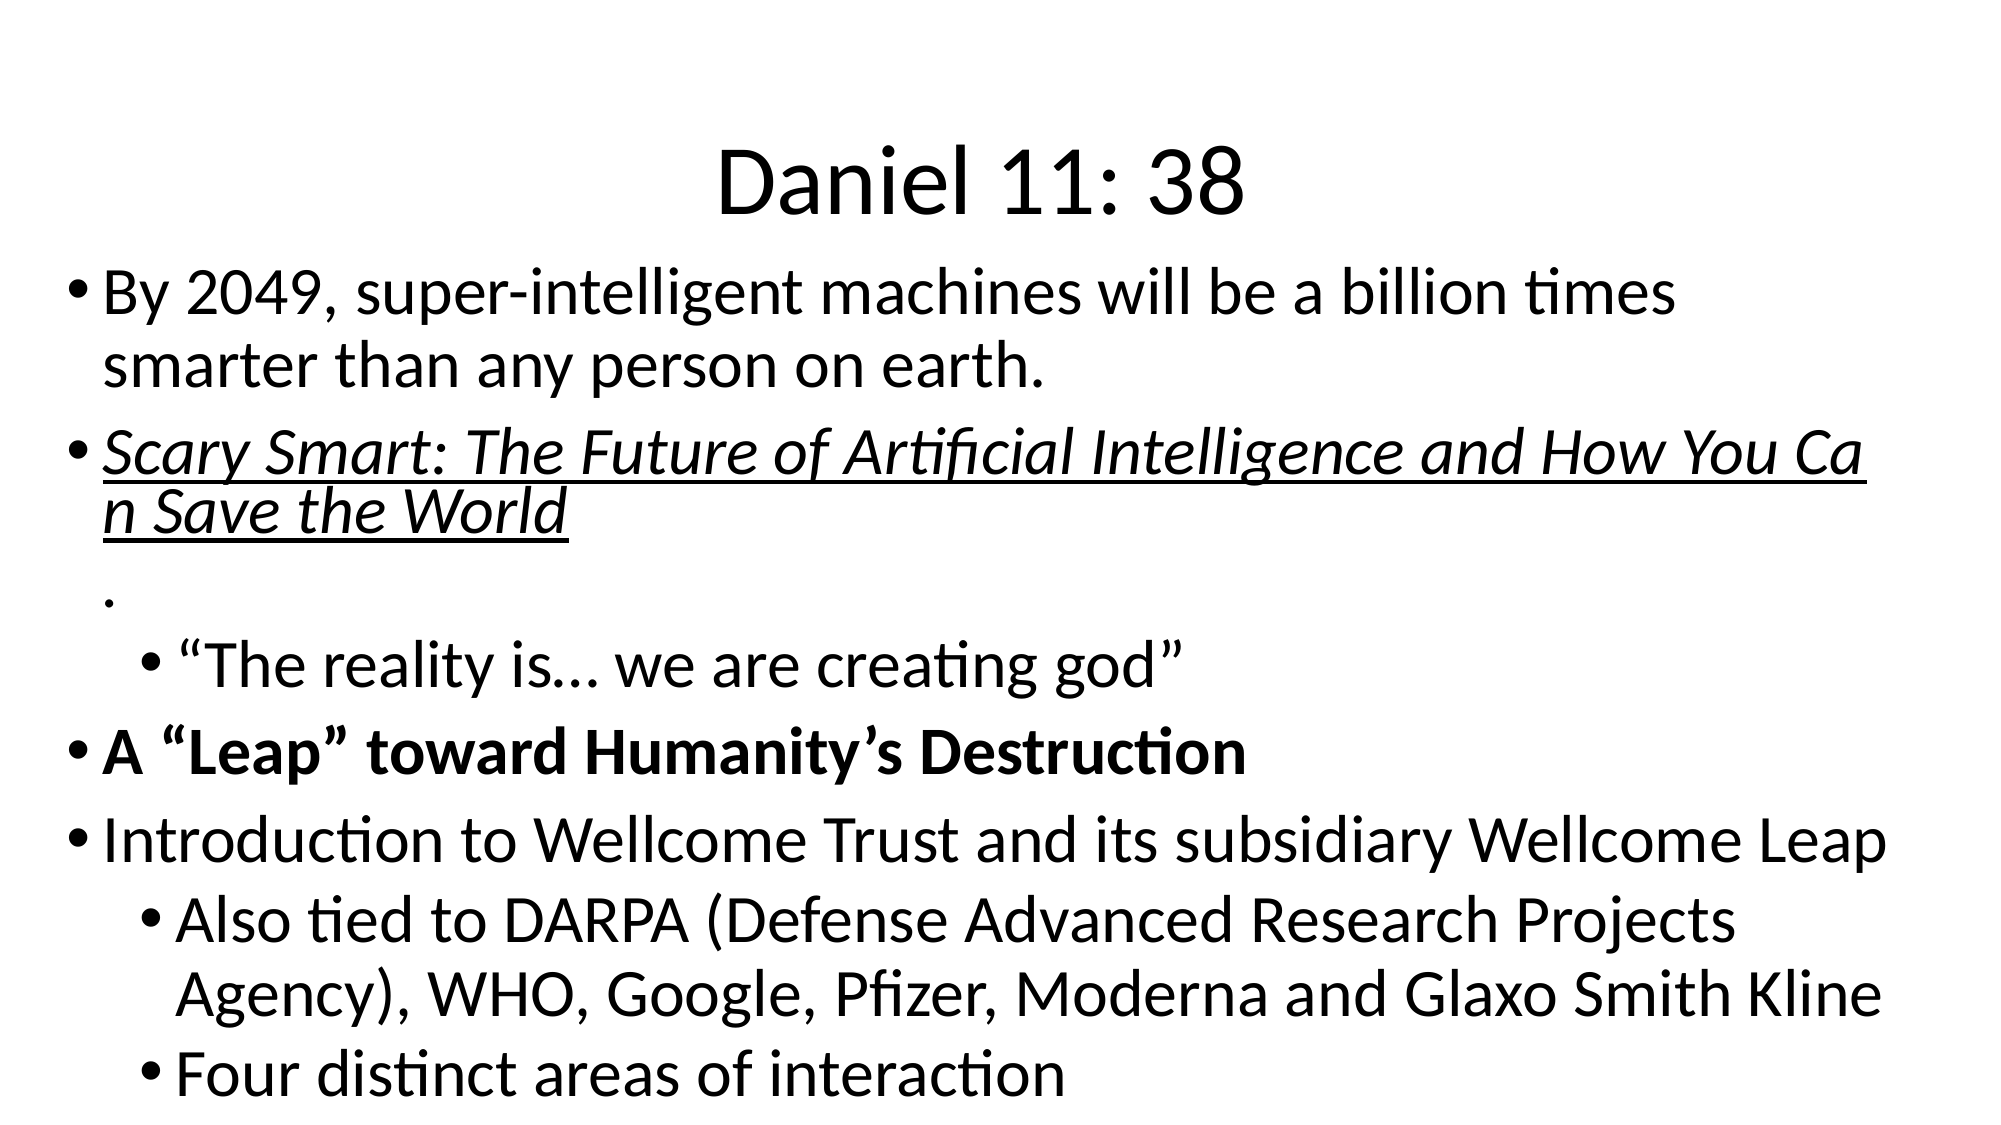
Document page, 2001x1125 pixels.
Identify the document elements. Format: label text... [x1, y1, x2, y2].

list By 2049, super-intelligent machines will be a billion times smarter than any person on earth. Scary Smart: The Future of Artificial Intelligence and How You Can Save the World. “The reality is… we are creating god” A “Leap” toward Humanity’s Destruction Introduction to Wellcome Trust and its subsidiary Wellcome Leap Also tied to DARPA (Defense Advanced Research Projects Agency), WHO, Google, Pfizer, Moderna and Glaxo Smith Kline Four distinct areas of interaction [51, 248, 1912, 1103]
title Daniel 11: 38 [51, 59, 1912, 248]
